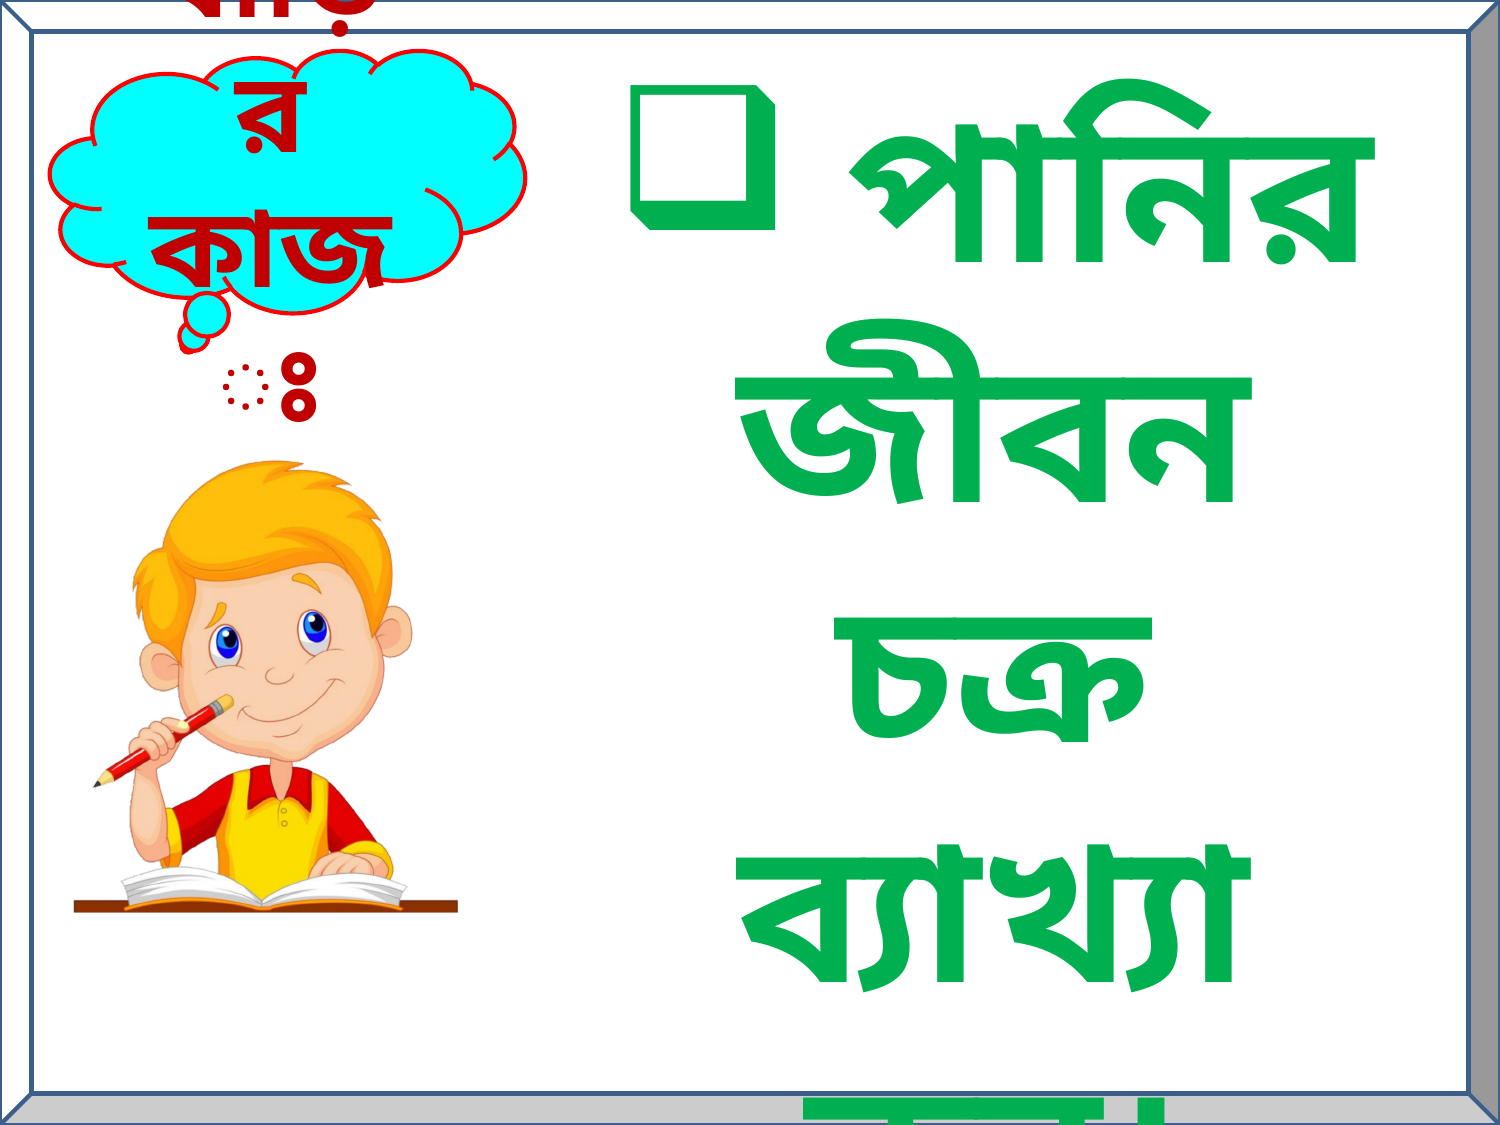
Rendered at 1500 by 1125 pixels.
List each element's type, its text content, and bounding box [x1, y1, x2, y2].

text_box পানির জীবন চক্র ব্যাখ্যা কর। [535, 260, 1453, 1065]
picture [49, 312, 476, 1083]
text_box বাড়ির কাজঃ [47, 48, 528, 310]
